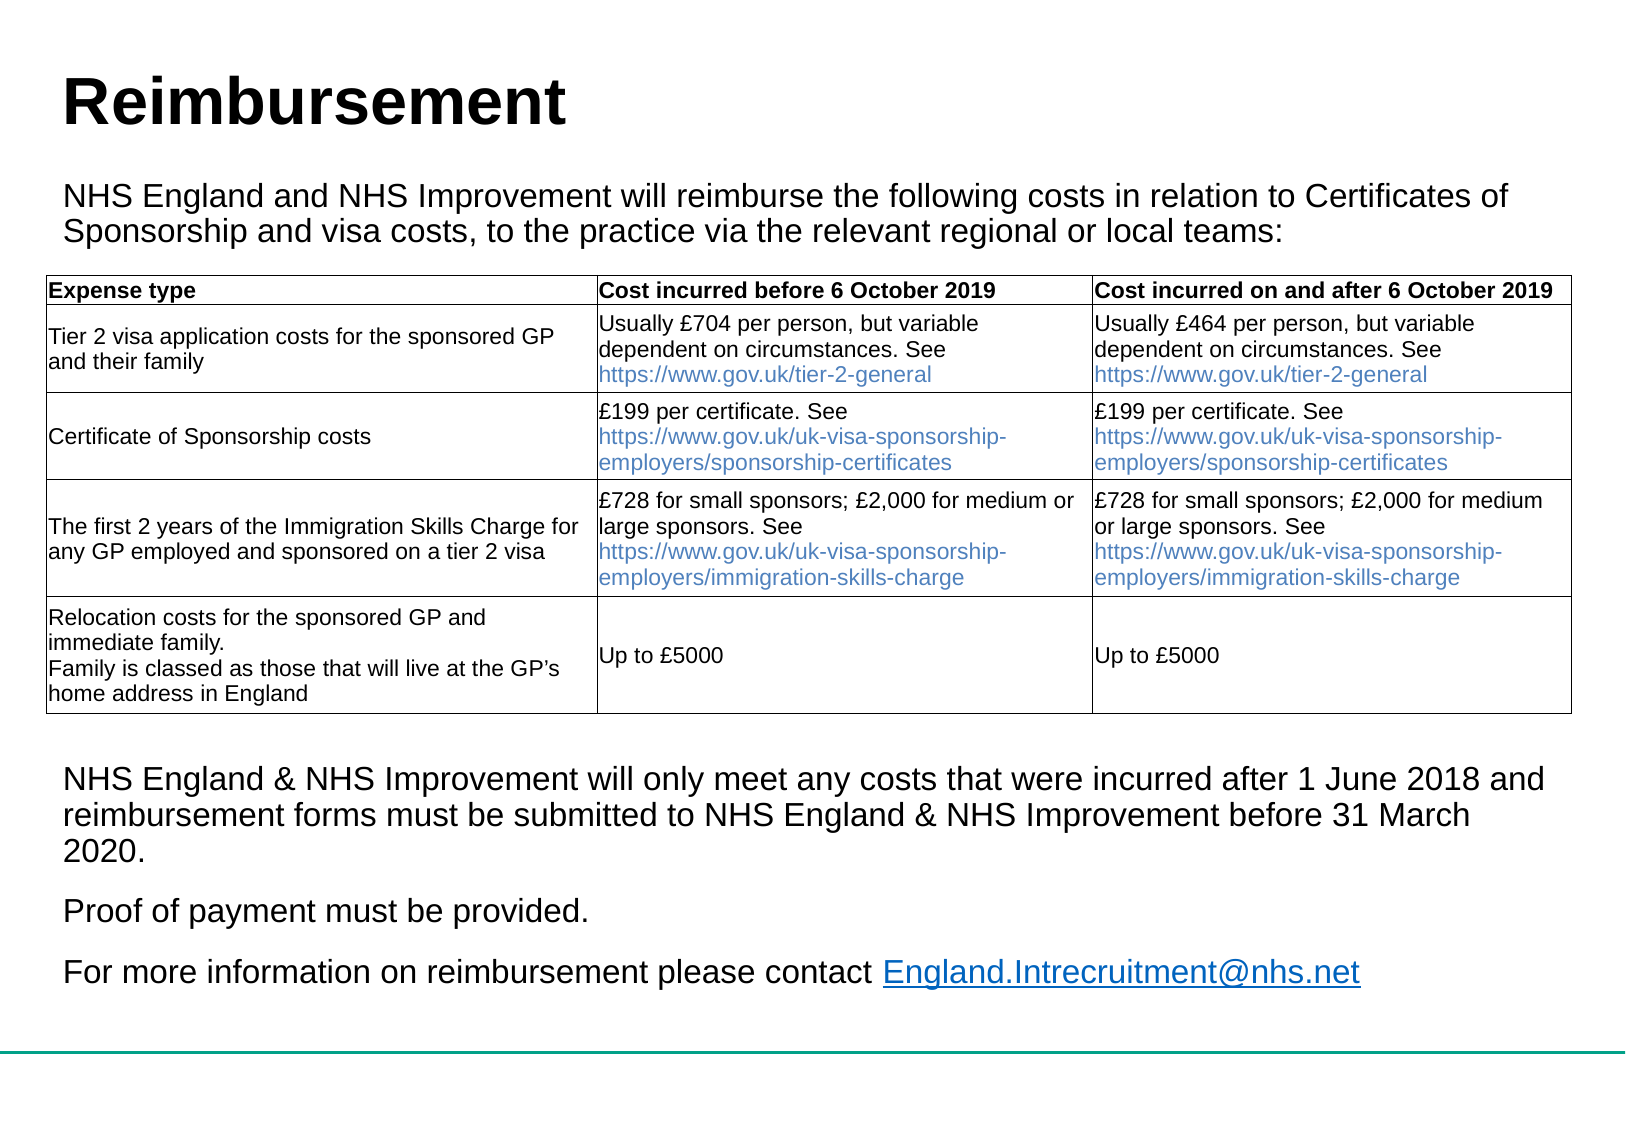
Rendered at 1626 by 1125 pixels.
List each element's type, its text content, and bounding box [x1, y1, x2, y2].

table_cell £728 for small sponsors; £2,000 for medium or large sponsors. See https://www.gov.uk/uk-visa-sponsorship-employers/immigration-skills-charge [598, 480, 1092, 596]
table_cell Certificate of Sponsorship costs [47, 393, 597, 479]
table_cell Up to £5000 [1093, 597, 1571, 713]
table_cell Up to £5000 [598, 597, 1092, 713]
table_cell Relocation costs for the sponsored GP and immediate family. Family is classed as those that will live at the GP’s home address in England [47, 597, 597, 713]
title Reimbursement [48, 59, 1574, 147]
table_cell Usually £464 per person, but variable dependent on circumstances. See https://www.gov.uk/tier-2-general [1093, 305, 1571, 392]
table_cell The first 2 years of the Immigration Skills Charge for any GP employed and sponsored on a tier 2 visa [47, 480, 597, 596]
table_header Expense type [47, 276, 597, 304]
list NHS England and NHS Improvement will reimburse the following costs in relation to Certificates of Sponsorship and visa costs, to the practice via the relevant regional or local teams: # NHS England & NHS Improvement will only meet any costs that were incurred after 1 June 2018 and reimbursement forms must be submitted to NHS England & NHS Improvement before 31 March 2020. Proof of payment must be provided. For more information on reimbursement please contact England.Intrecruitment@nhs.net [47, 170, 1574, 1028]
table_cell £199 per certificate. See https://www.gov.uk/uk-visa-sponsorship-employers/sponsorship-certificates [1093, 393, 1571, 479]
table_cell Tier 2 visa application costs for the sponsored GP and their family [47, 305, 597, 392]
table_header Cost incurred before 6 October 2019 [598, 276, 1092, 304]
table_cell £199 per certificate. See https://www.gov.uk/uk-visa-sponsorship-employers/sponsorship-certificates [598, 393, 1092, 479]
table_cell £728 for small sponsors; £2,000 for medium or large sponsors. See https://www.gov.uk/uk-visa-sponsorship-employers/immigration-skills-charge [1093, 480, 1571, 596]
table_cell Usually £704 per person, but variable dependent on circumstances. See https://www.gov.uk/tier-2-general [598, 305, 1092, 392]
table_header Cost incurred on and after 6 October 2019 [1093, 276, 1571, 304]
